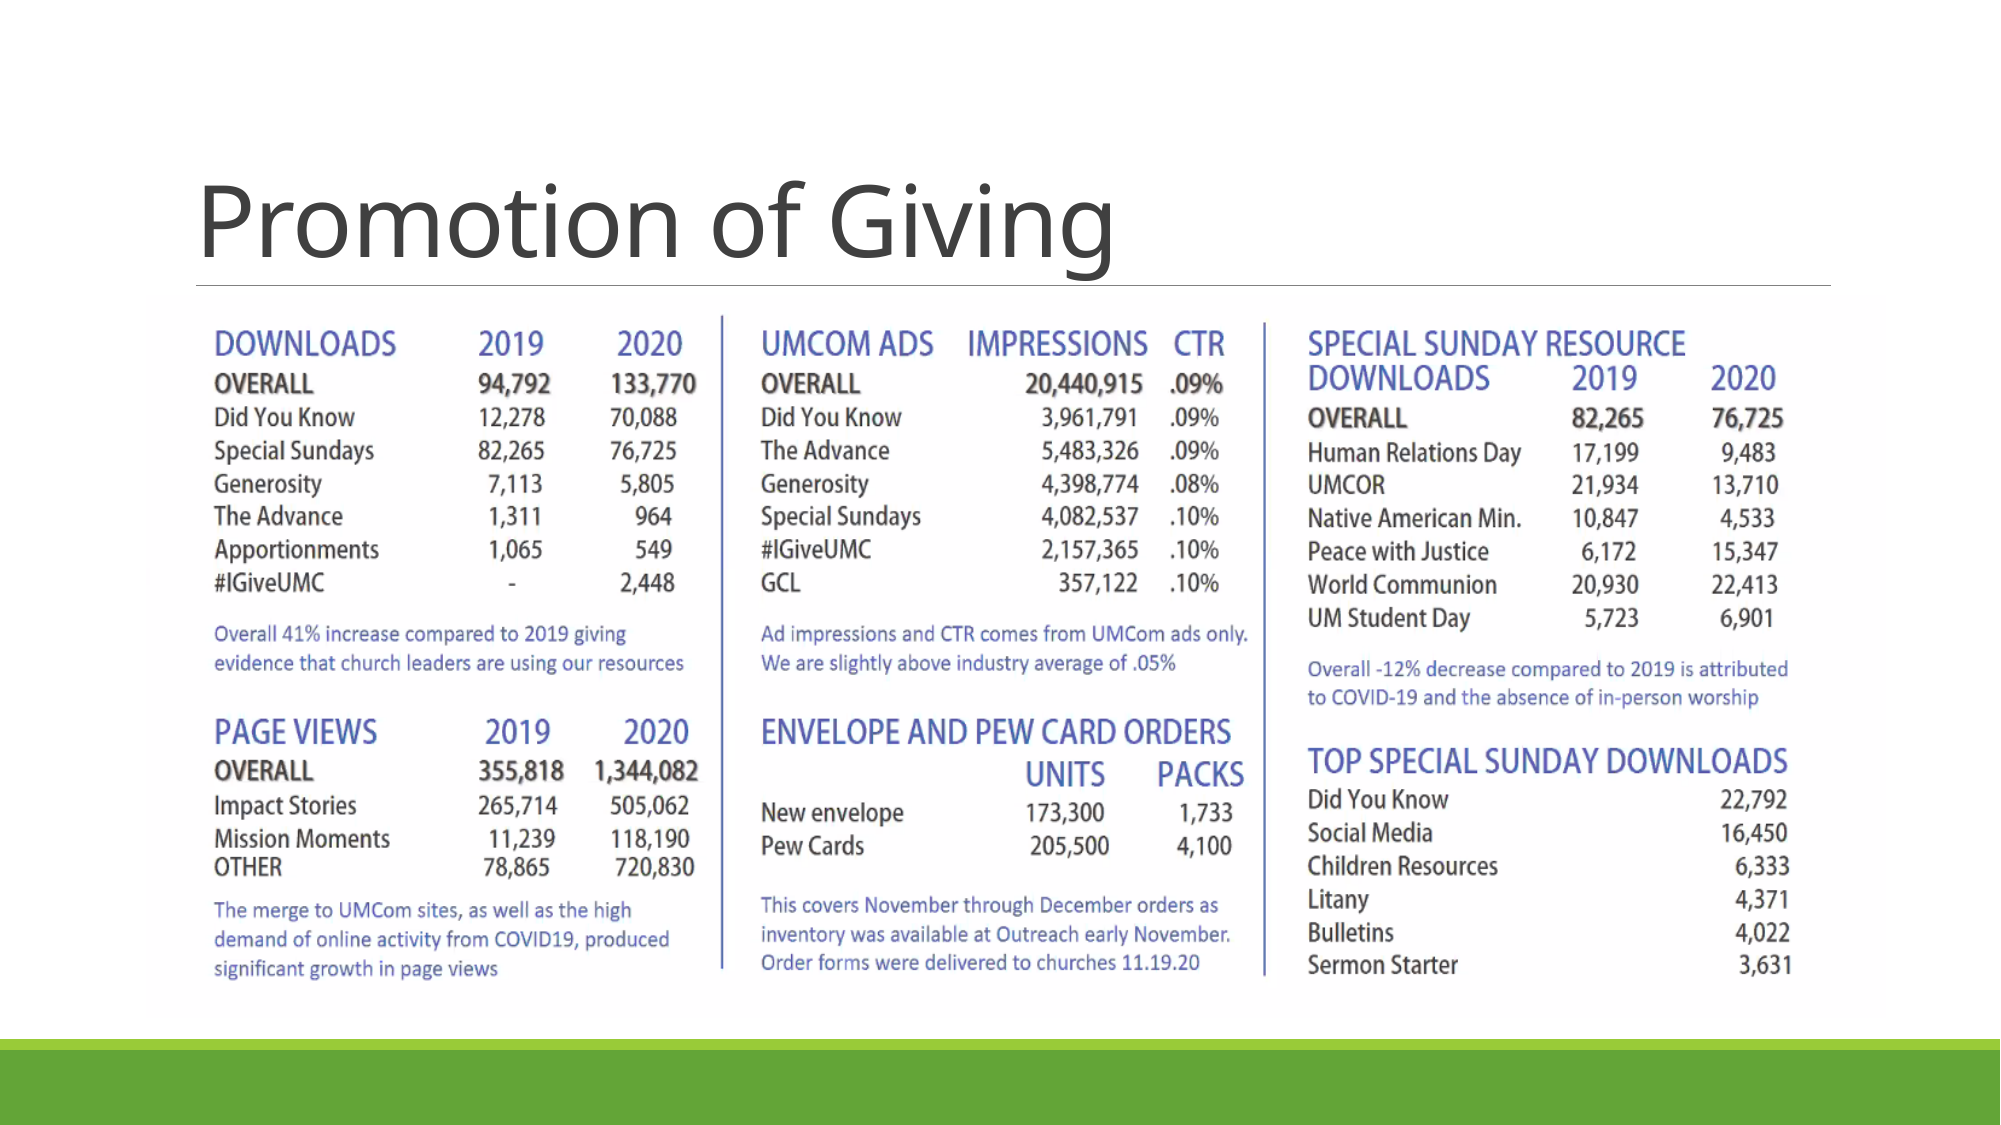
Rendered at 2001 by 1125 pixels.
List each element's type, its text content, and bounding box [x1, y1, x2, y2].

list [145, 295, 1886, 1018]
title Promotion of Giving [180, 47, 1830, 285]
